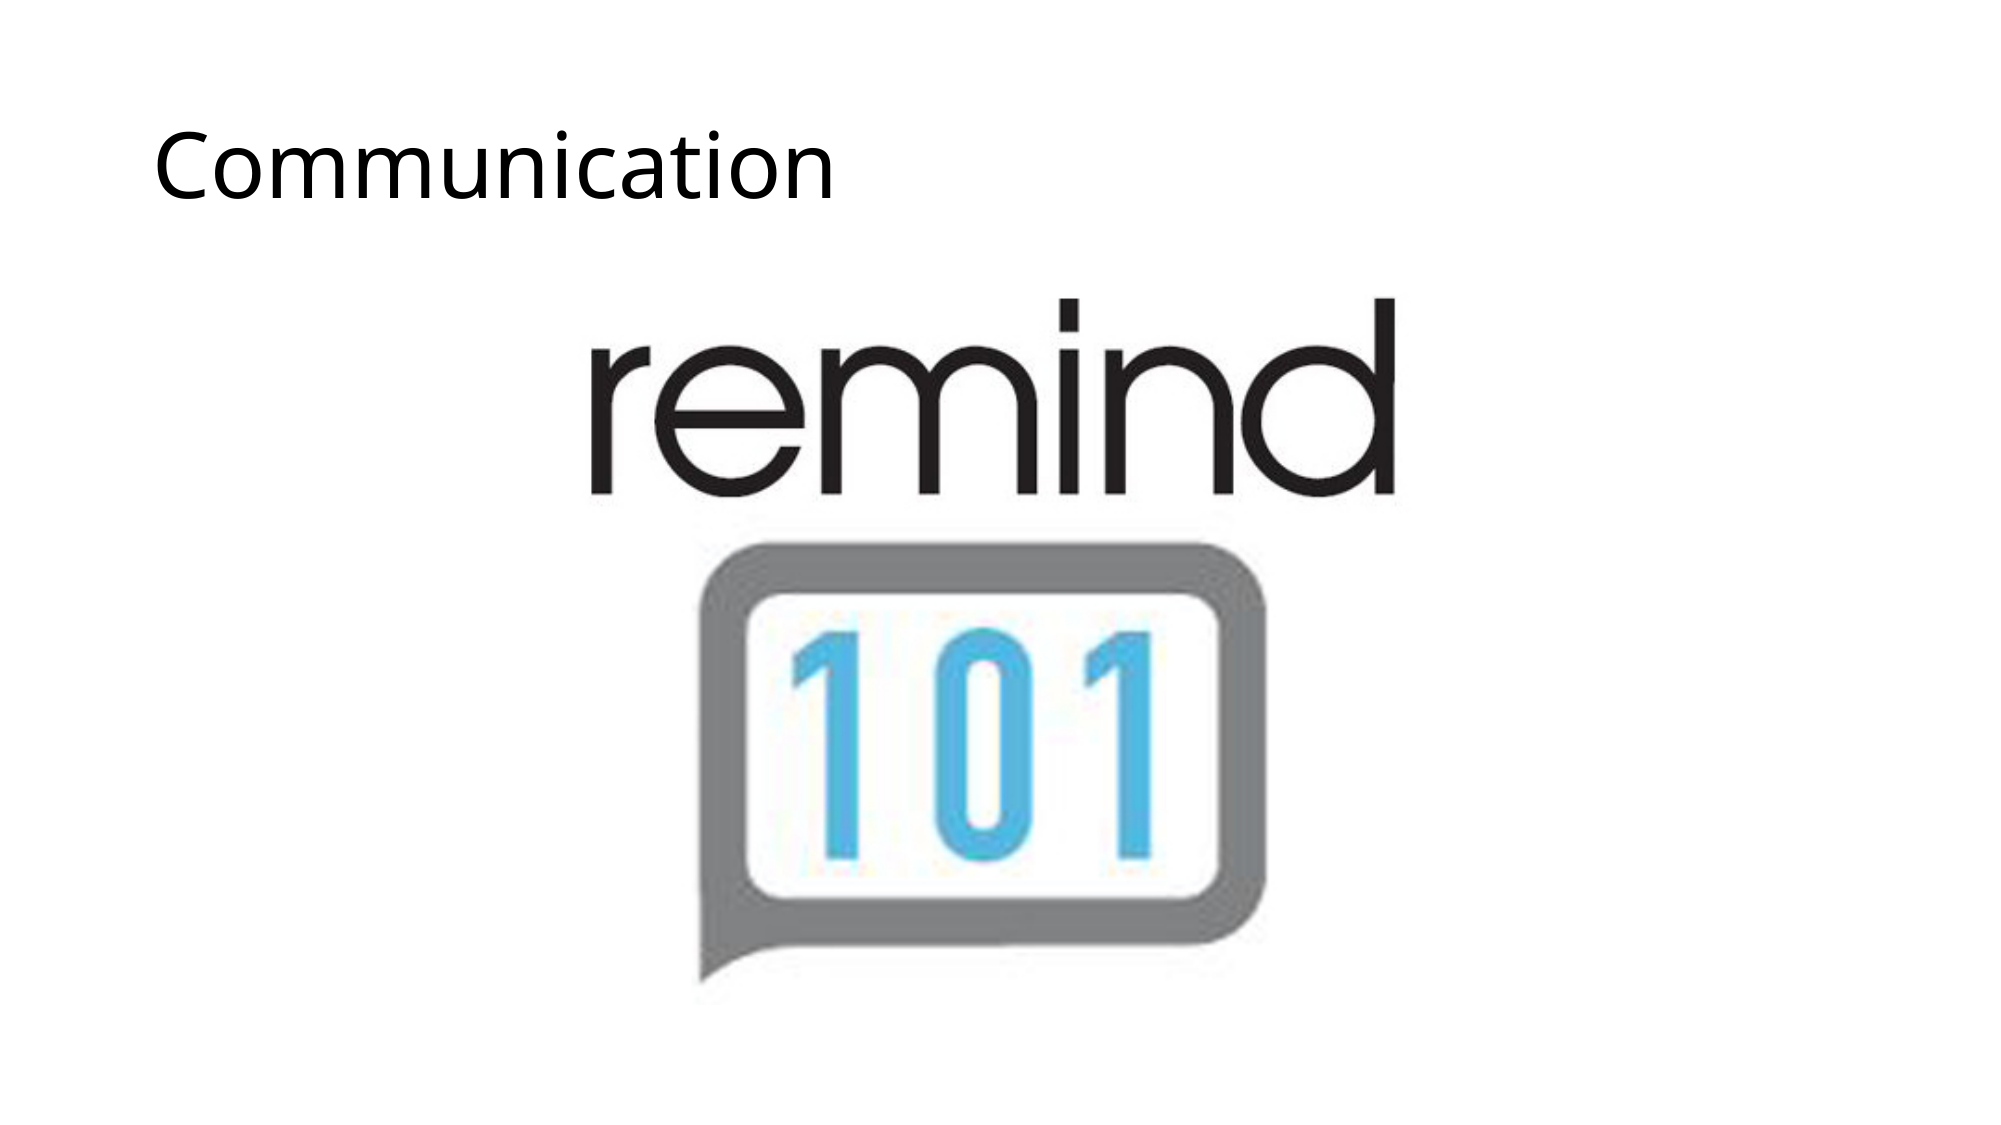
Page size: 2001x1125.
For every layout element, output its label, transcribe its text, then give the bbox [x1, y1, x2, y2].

title Communication [137, 59, 1863, 278]
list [564, 262, 1436, 1005]
